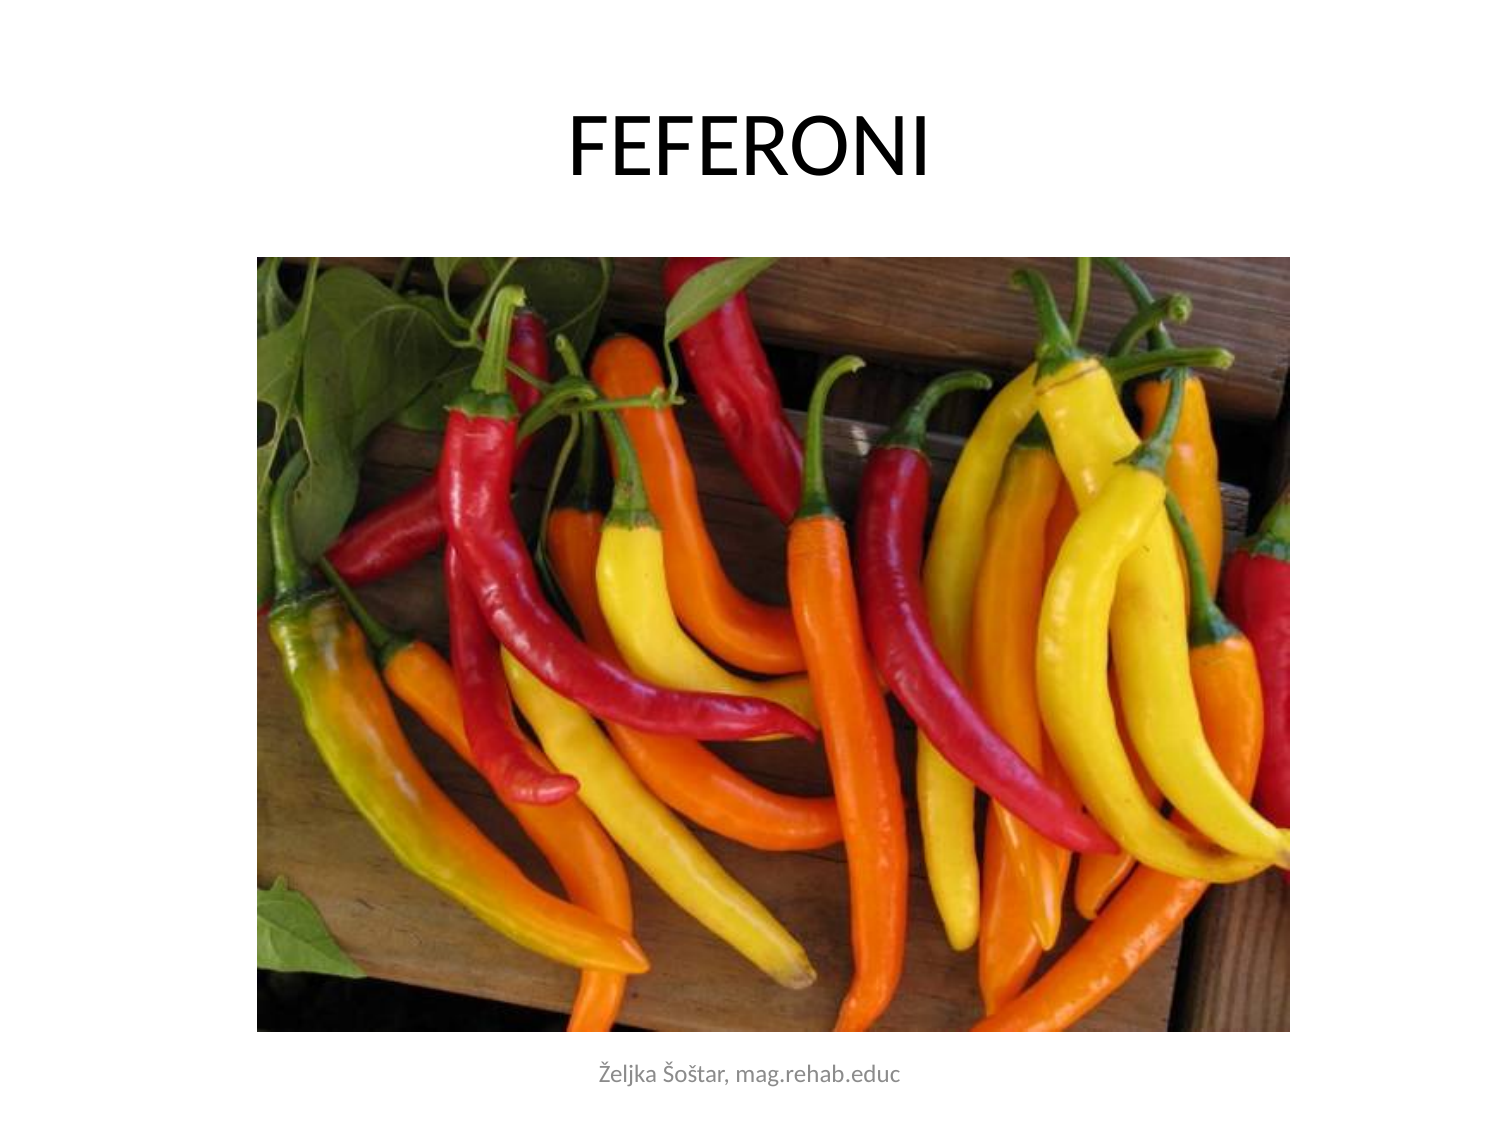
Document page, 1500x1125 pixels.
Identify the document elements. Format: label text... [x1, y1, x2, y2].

footer Željka Šoštar, mag.rehab.educ [512, 1042, 988, 1103]
title FEFERONI [75, 45, 1425, 233]
picture [257, 257, 1290, 1032]
